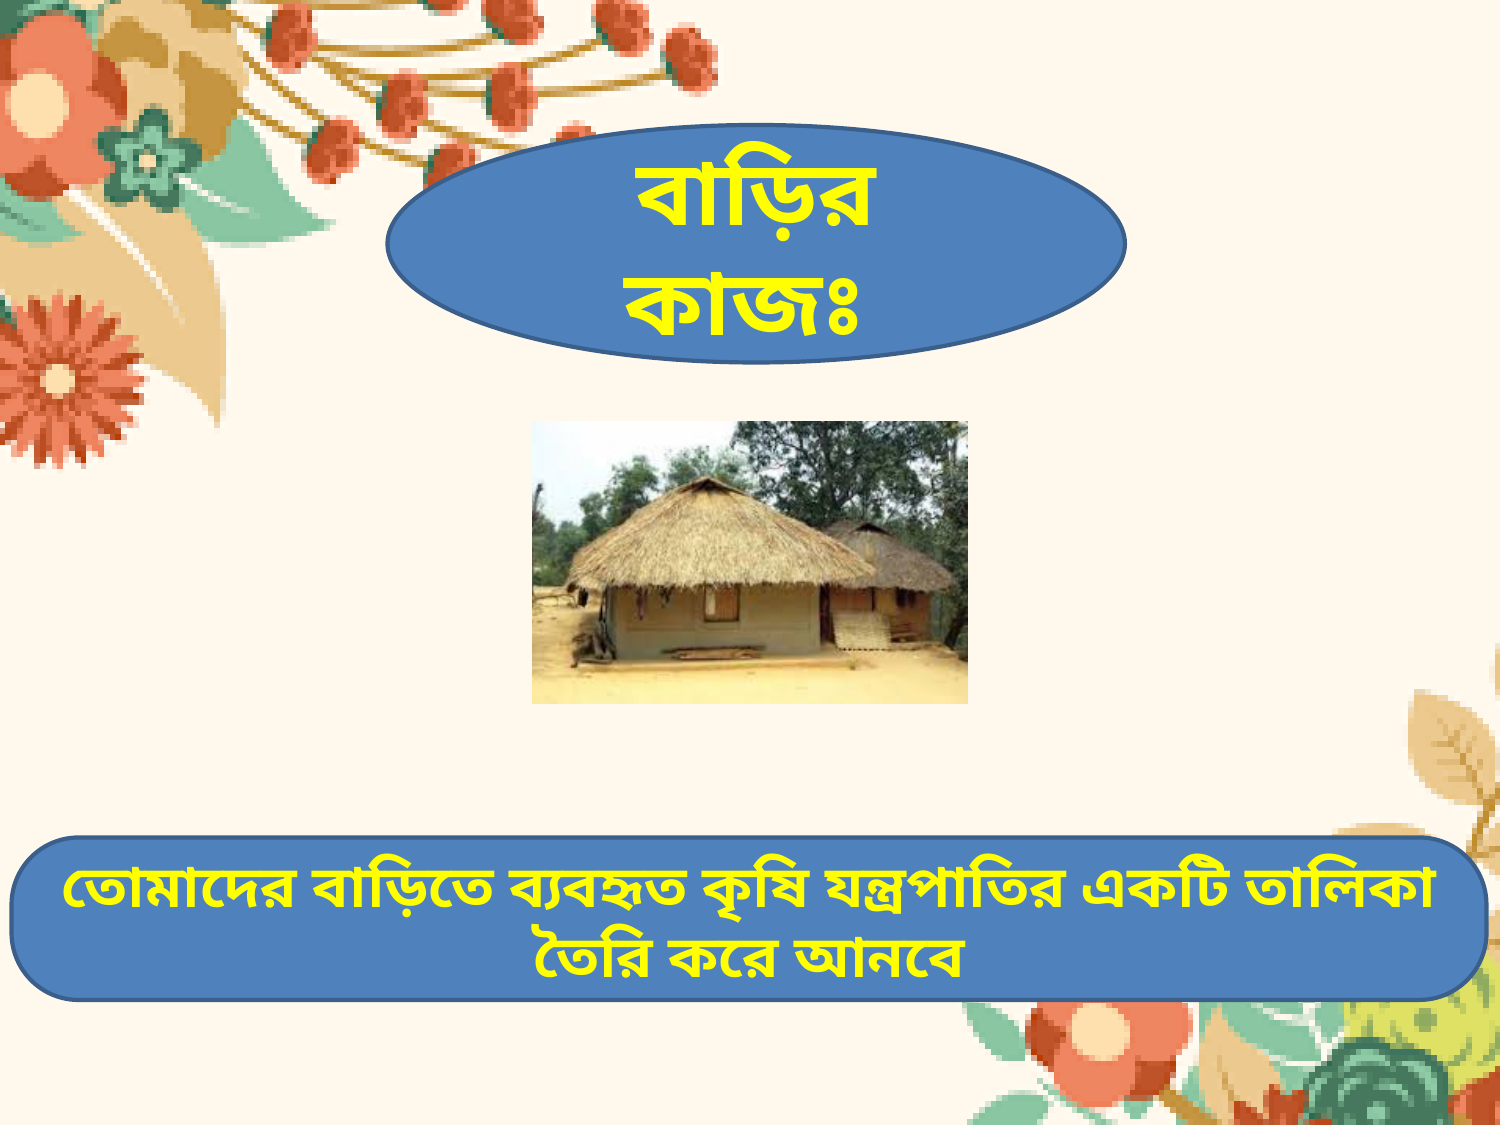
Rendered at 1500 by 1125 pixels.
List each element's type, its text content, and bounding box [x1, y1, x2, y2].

text_box বাড়ির কাজঃ [385, 122, 1128, 365]
text_box তোমাদের বাড়িতে ব্যবহৃত কৃষি যন্ত্রপাতির একটি তালিকা তৈরি করে আনবে [9, 835, 1489, 1003]
picture [0, 0, 1500, 1125]
